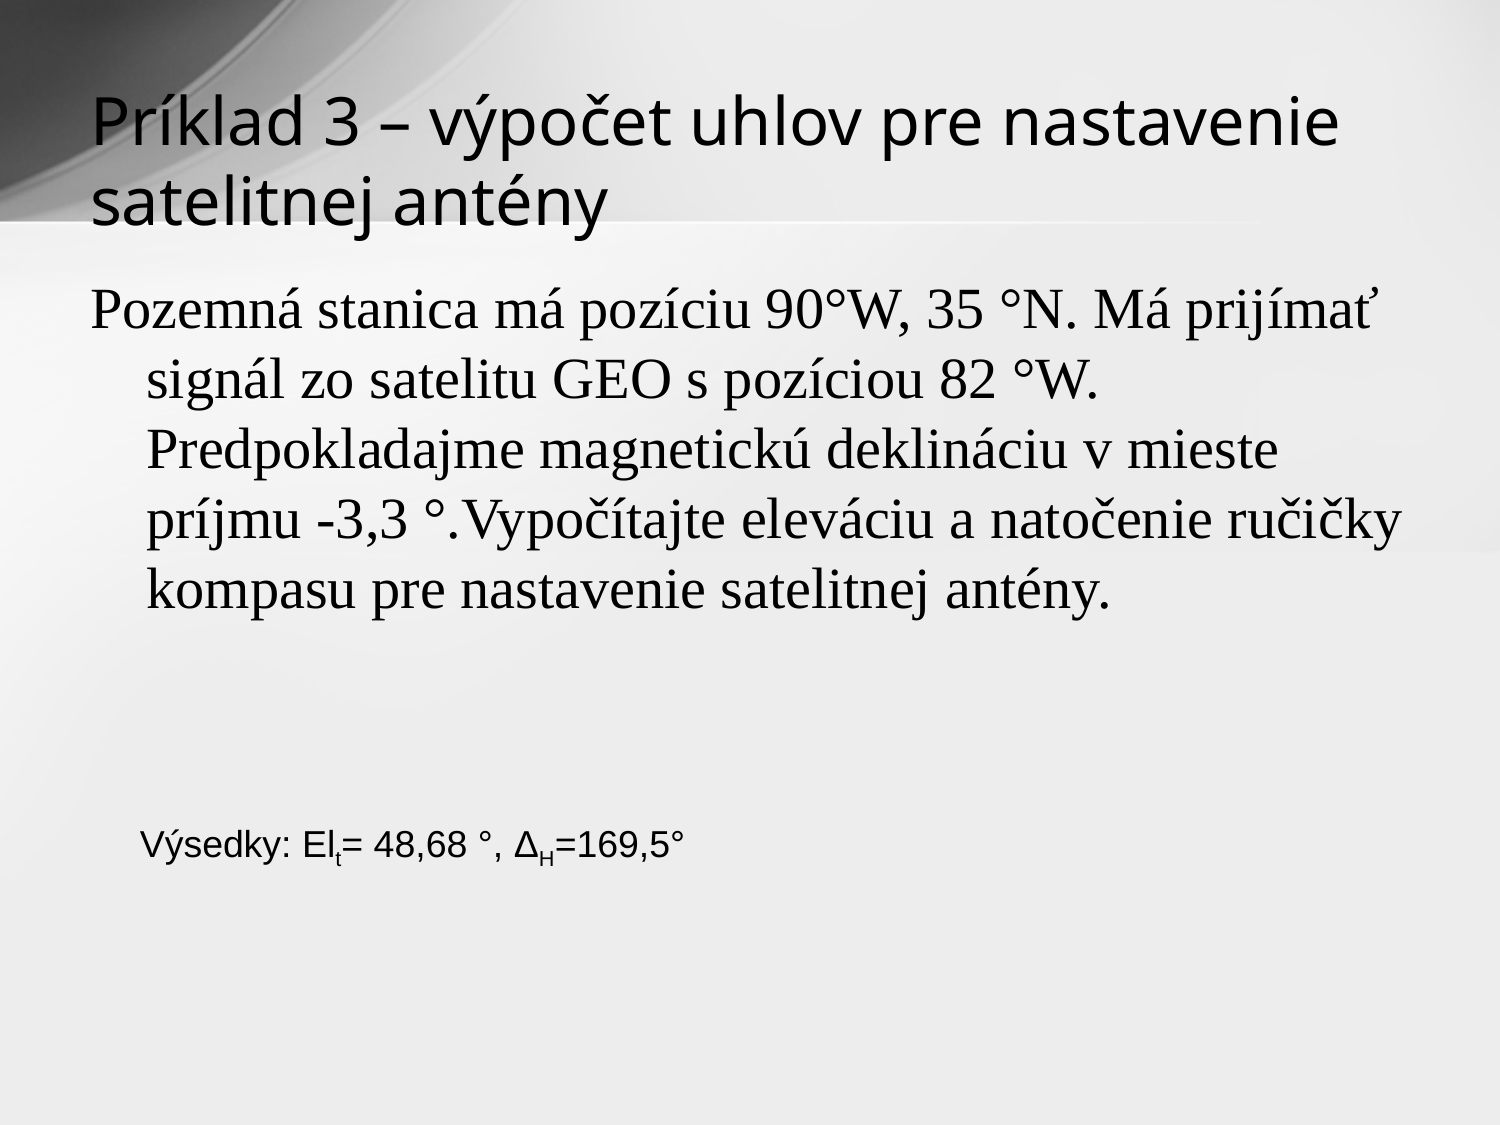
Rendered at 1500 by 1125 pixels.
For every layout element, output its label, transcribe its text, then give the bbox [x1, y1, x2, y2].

list Pozemná stanica má pozíciu 90°W, 35 °N. Má prijímať signál zo satelitu GEO s pozíciou 82 °W. Predpokladajme magnetickú deklináciu v mieste príjmu -3,3 °.Vypočítajte eleváciu a natočenie ručičky kompasu pre nastavenie satelitnej antény. [75, 262, 1425, 663]
text_box Výsedky: Elt= 48,68 °, ΔH=169,5° [124, 812, 738, 879]
title Príklad 3 – výpočet uhlov pre nastavenie satelitnej antény [75, 58, 1425, 247]
picture [0, 0, 1500, 1125]
